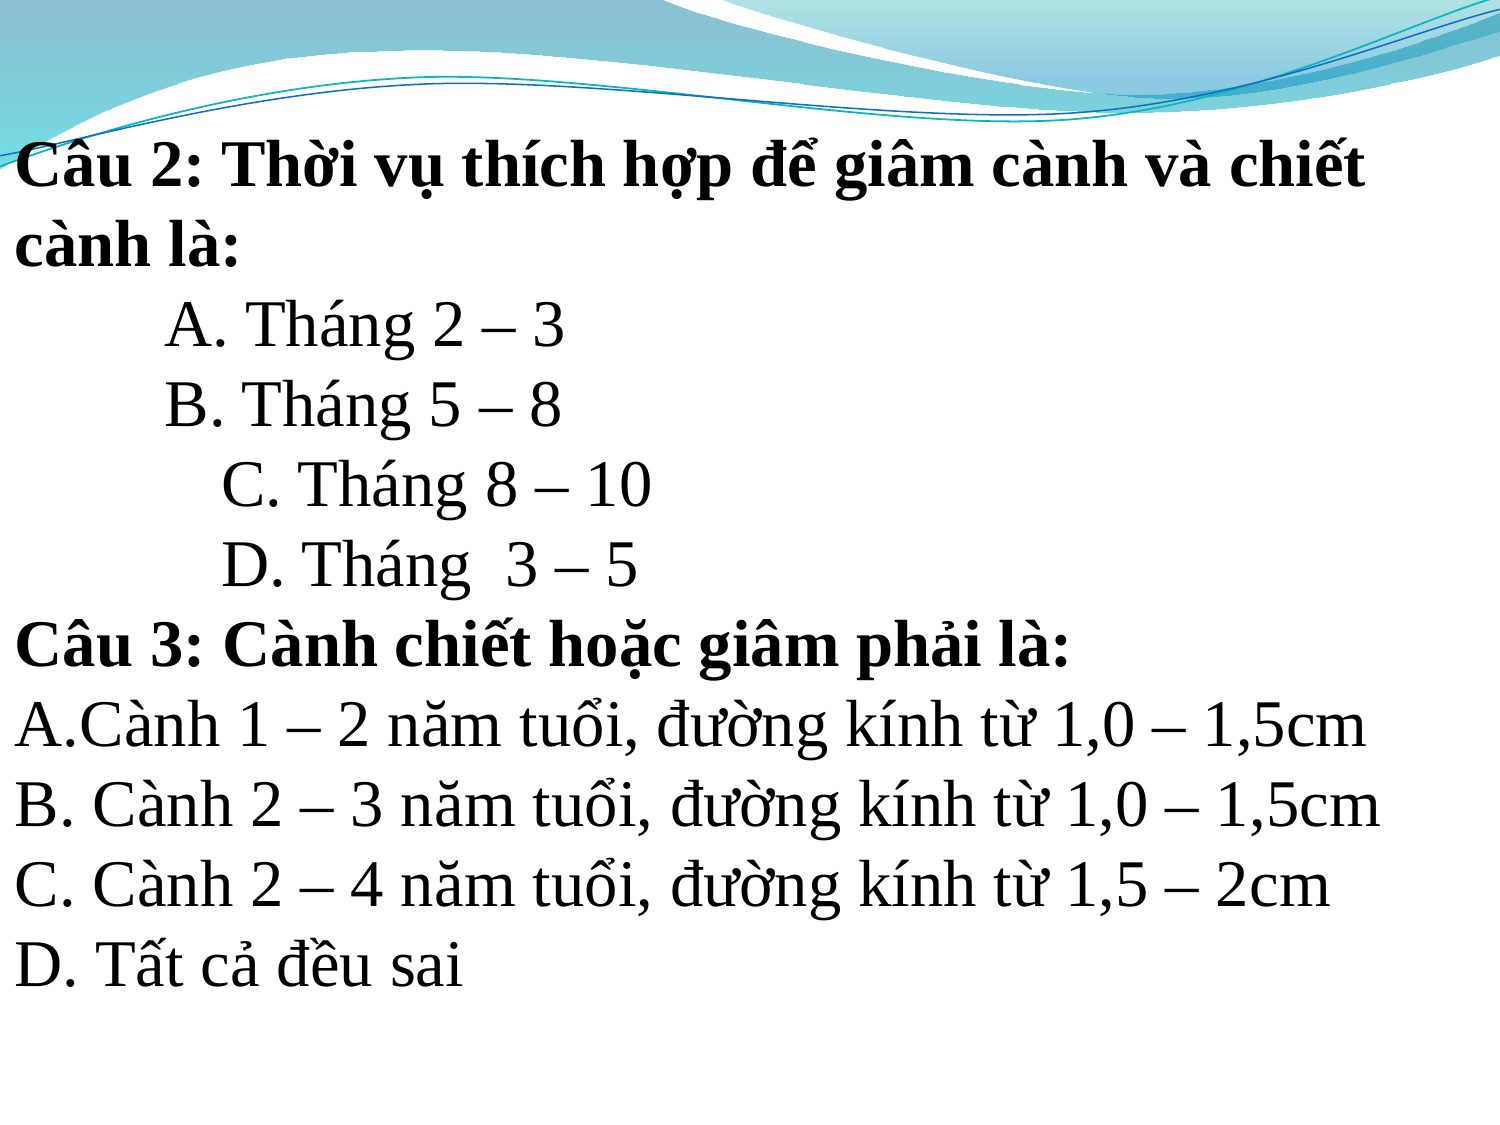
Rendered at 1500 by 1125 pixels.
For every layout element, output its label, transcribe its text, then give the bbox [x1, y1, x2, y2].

text_box Câu 2: Thời vụ thích hợp để giâm cành và chiết cành là: A. Tháng 2 – 3 B. Tháng 5 – 8 C. Tháng 8 – 10 D. Tháng 3 – 5 Câu 3: Cành chiết hoặc giâm phải là: Cành 1 – 2 năm tuổi, đường kính từ 1,0 – 1,5cm B. Cành 2 – 3 năm tuổi, đường kính từ 1,0 – 1,5cm C. Cành 2 – 4 năm tuổi, đường kính từ 1,5 – 2cm D. Tất cả đều sai [0, 112, 1500, 1007]
